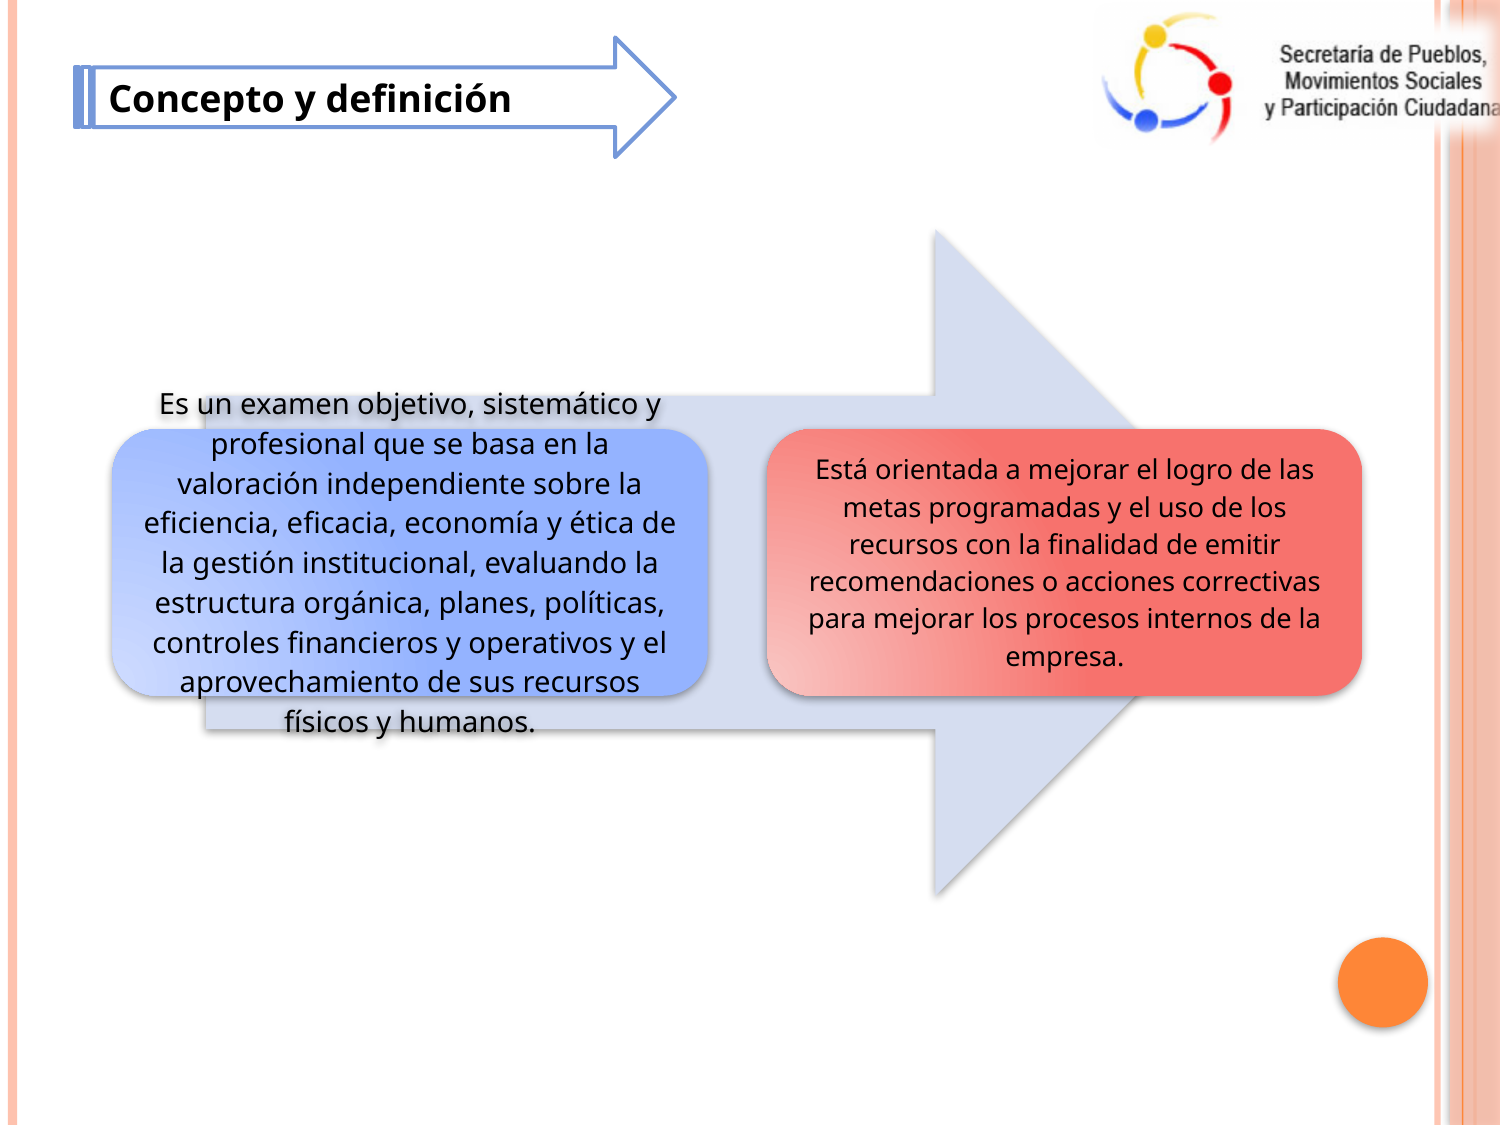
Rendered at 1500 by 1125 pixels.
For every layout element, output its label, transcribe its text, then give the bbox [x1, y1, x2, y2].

text_box Concepto y definición [73, 35, 678, 160]
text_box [111, 228, 1363, 897]
picture [1091, 0, 1500, 151]
